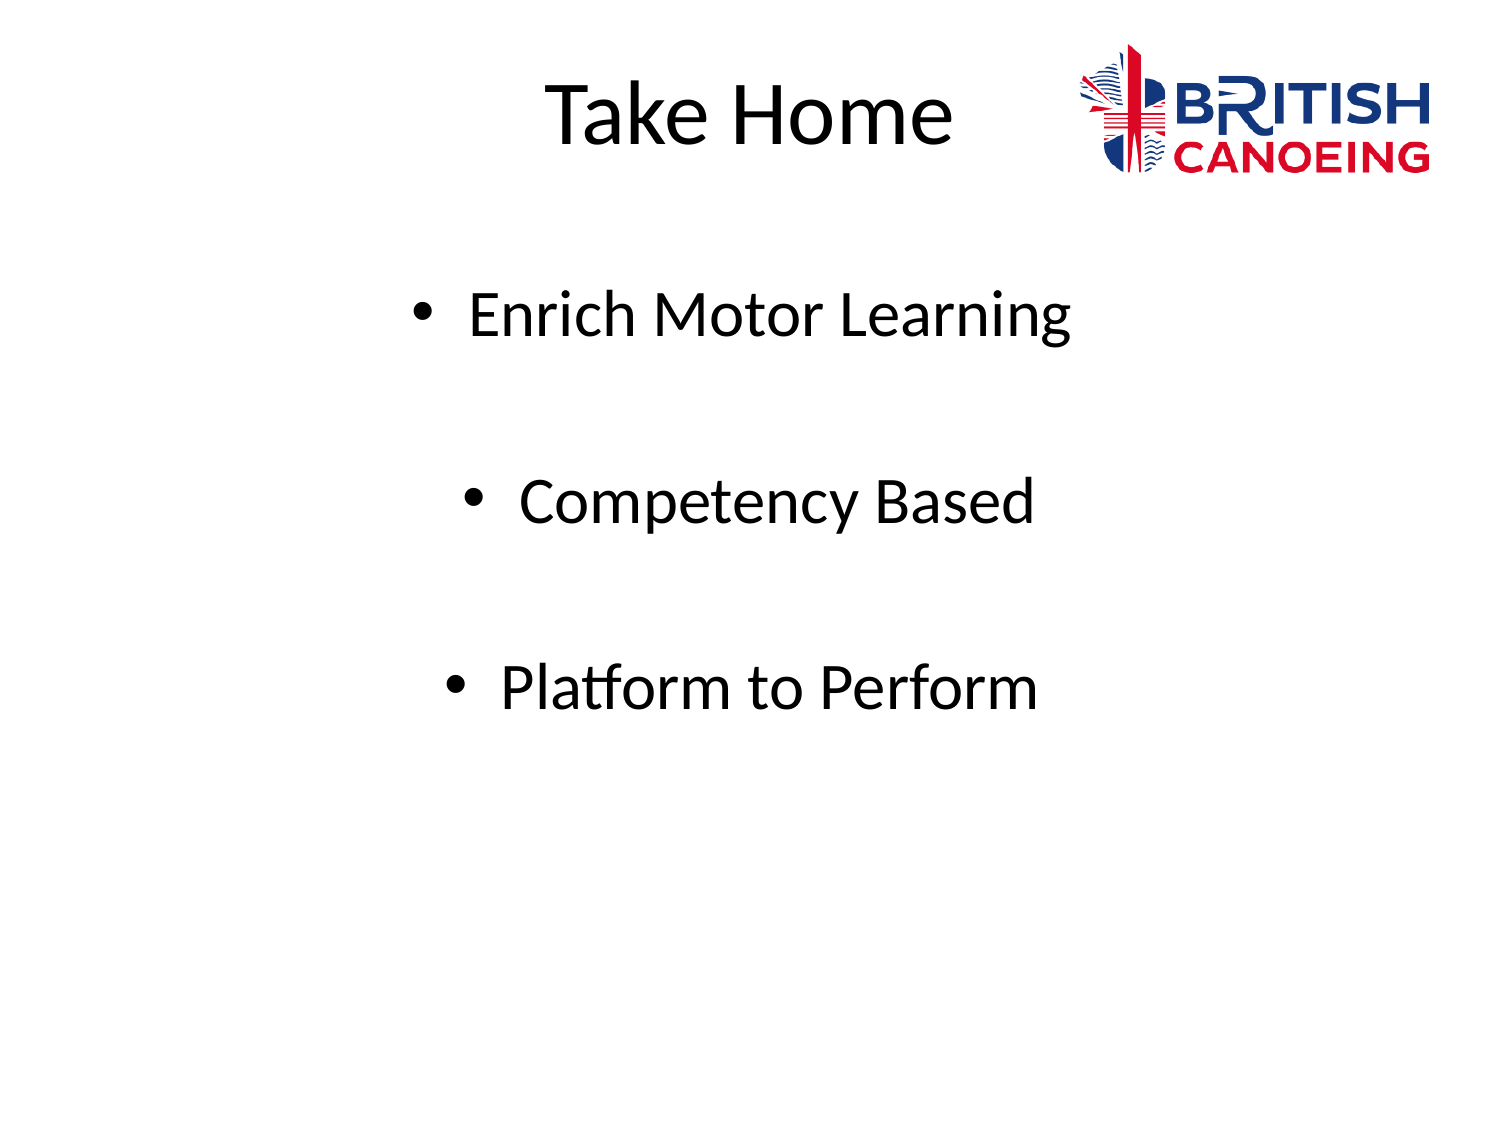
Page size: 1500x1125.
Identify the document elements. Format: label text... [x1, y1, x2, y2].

picture [1052, 5, 1454, 207]
title Take Home [75, 45, 1425, 233]
list Enrich Motor Learning Competency Based Platform to Perform [75, 262, 1425, 1005]
